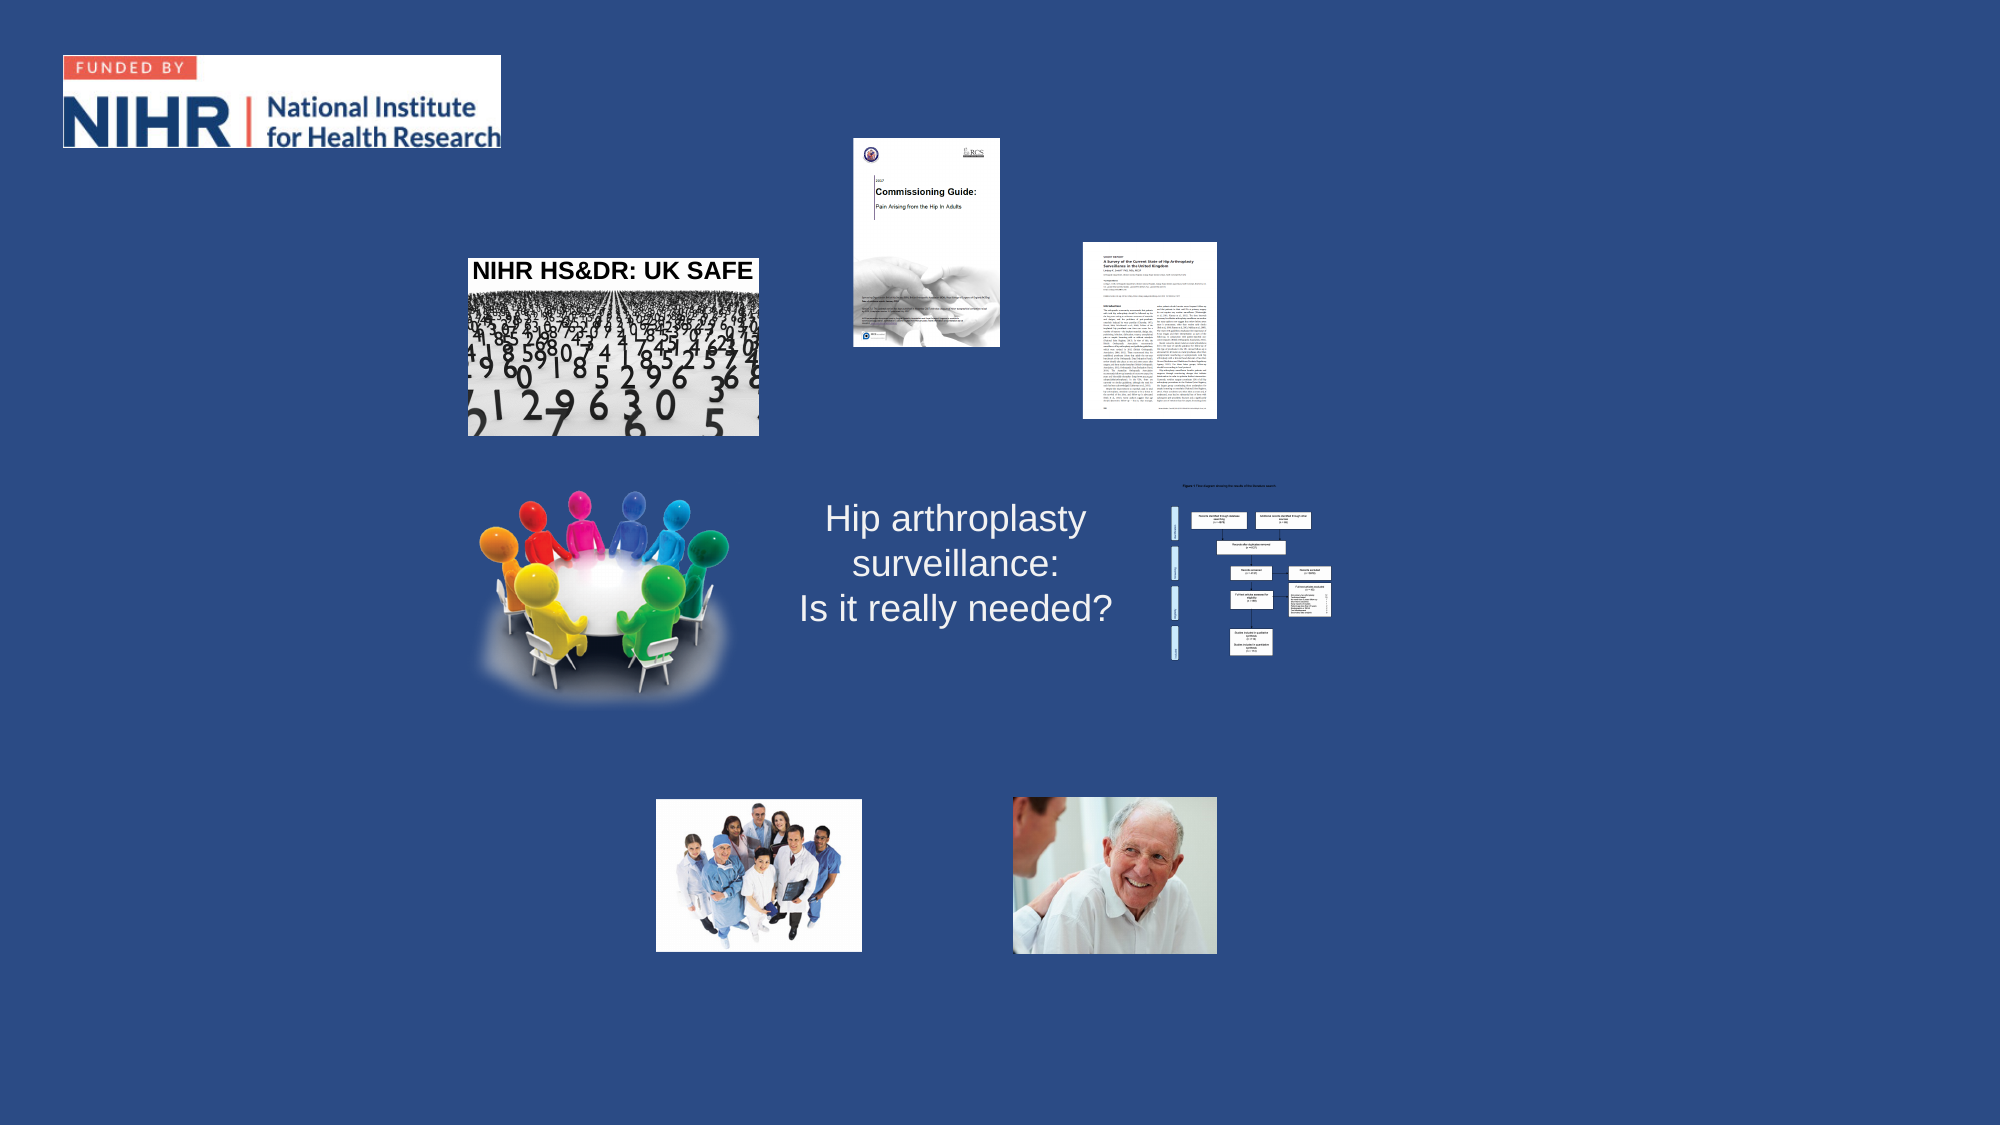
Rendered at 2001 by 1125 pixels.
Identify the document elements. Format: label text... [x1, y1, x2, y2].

picture [1082, 242, 1217, 419]
text_box Hip arthroplasty surveillance: Is it really needed? [741, 486, 1171, 637]
picture [63, 55, 501, 148]
picture [656, 799, 862, 952]
picture [468, 258, 759, 436]
picture [1171, 484, 1332, 661]
picture [1013, 797, 1217, 955]
text_box NIHR HS&DR: UK SAFE [457, 247, 769, 293]
picture [853, 138, 1001, 347]
picture [466, 482, 741, 711]
